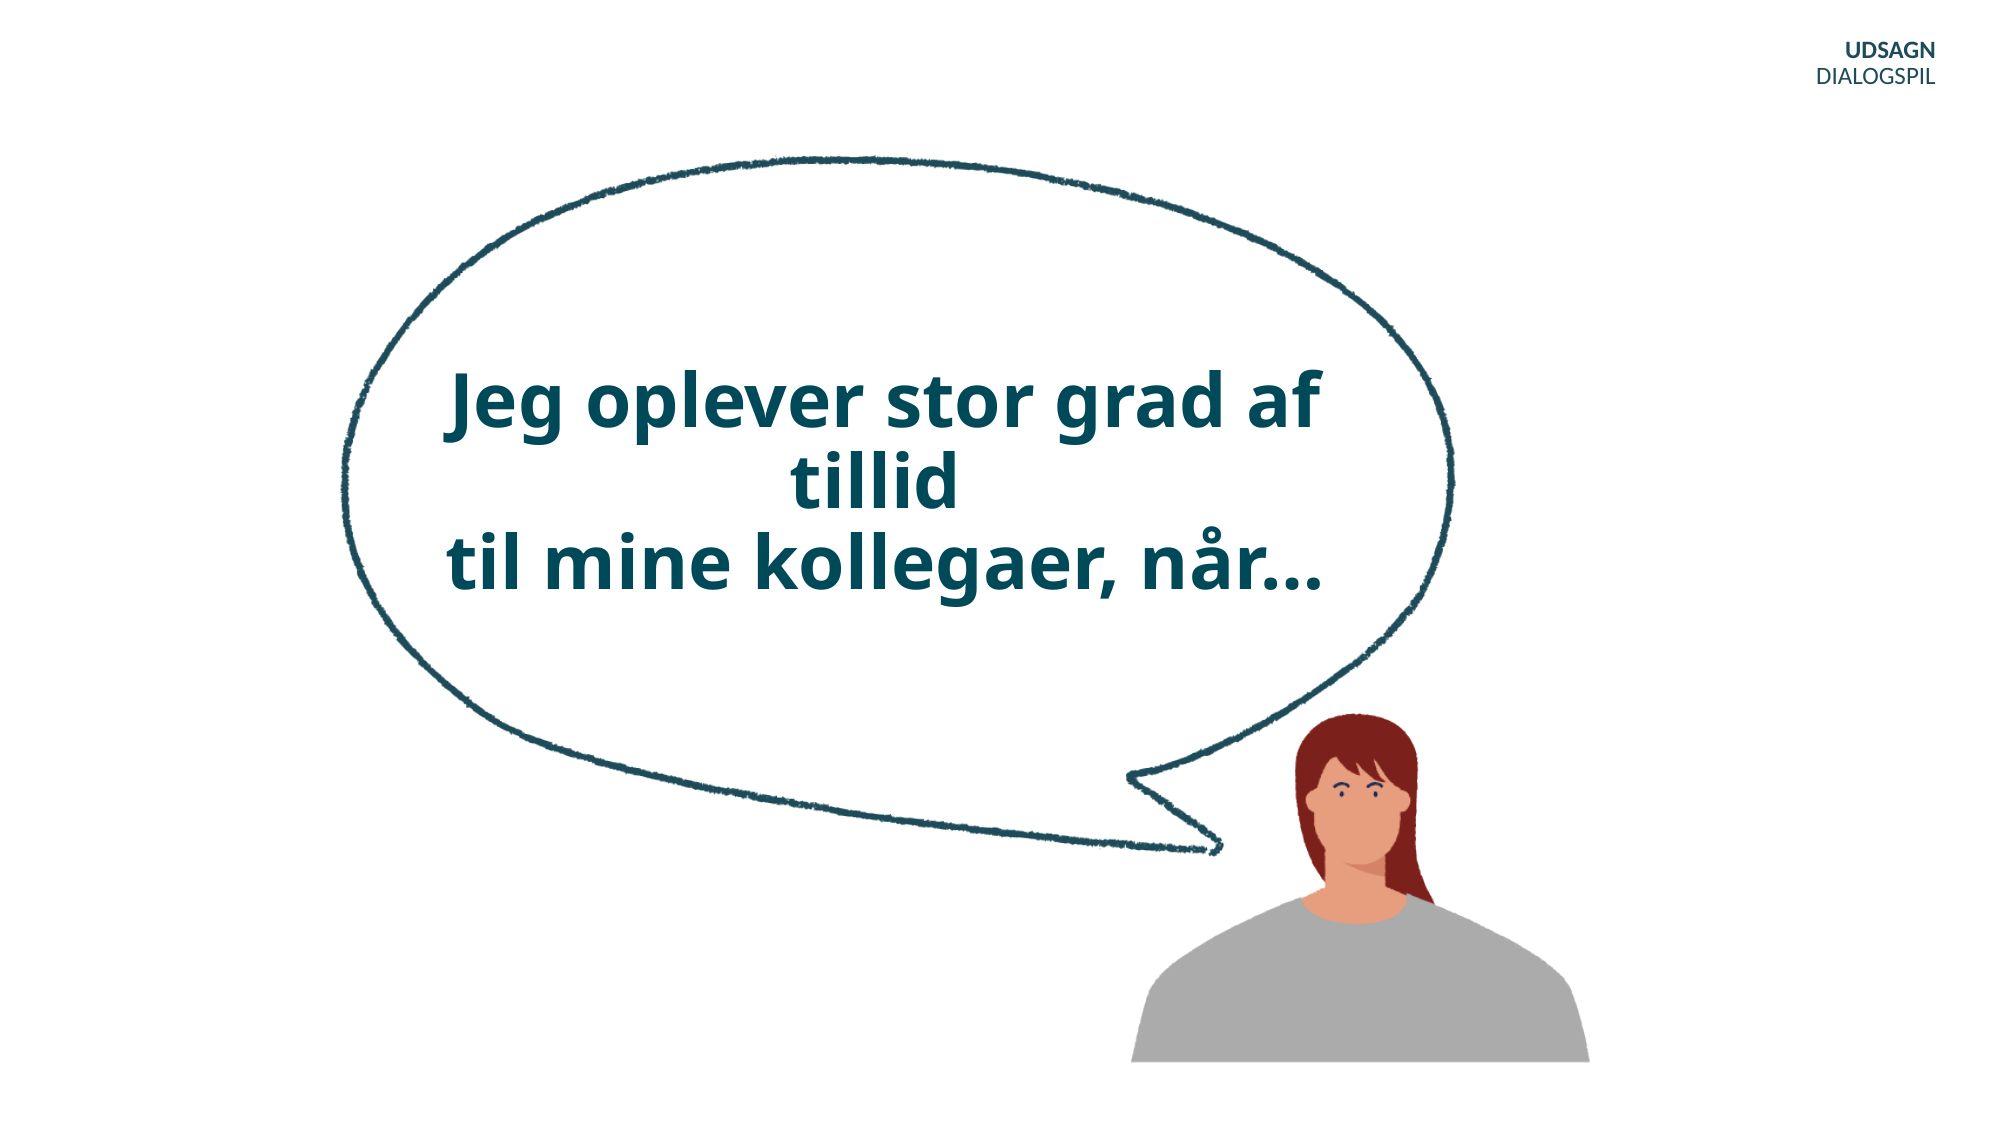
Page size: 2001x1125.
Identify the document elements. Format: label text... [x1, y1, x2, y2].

text_box UDSAGN DIALOGSPIL [1573, 30, 1951, 97]
picture [230, 96, 1692, 1125]
